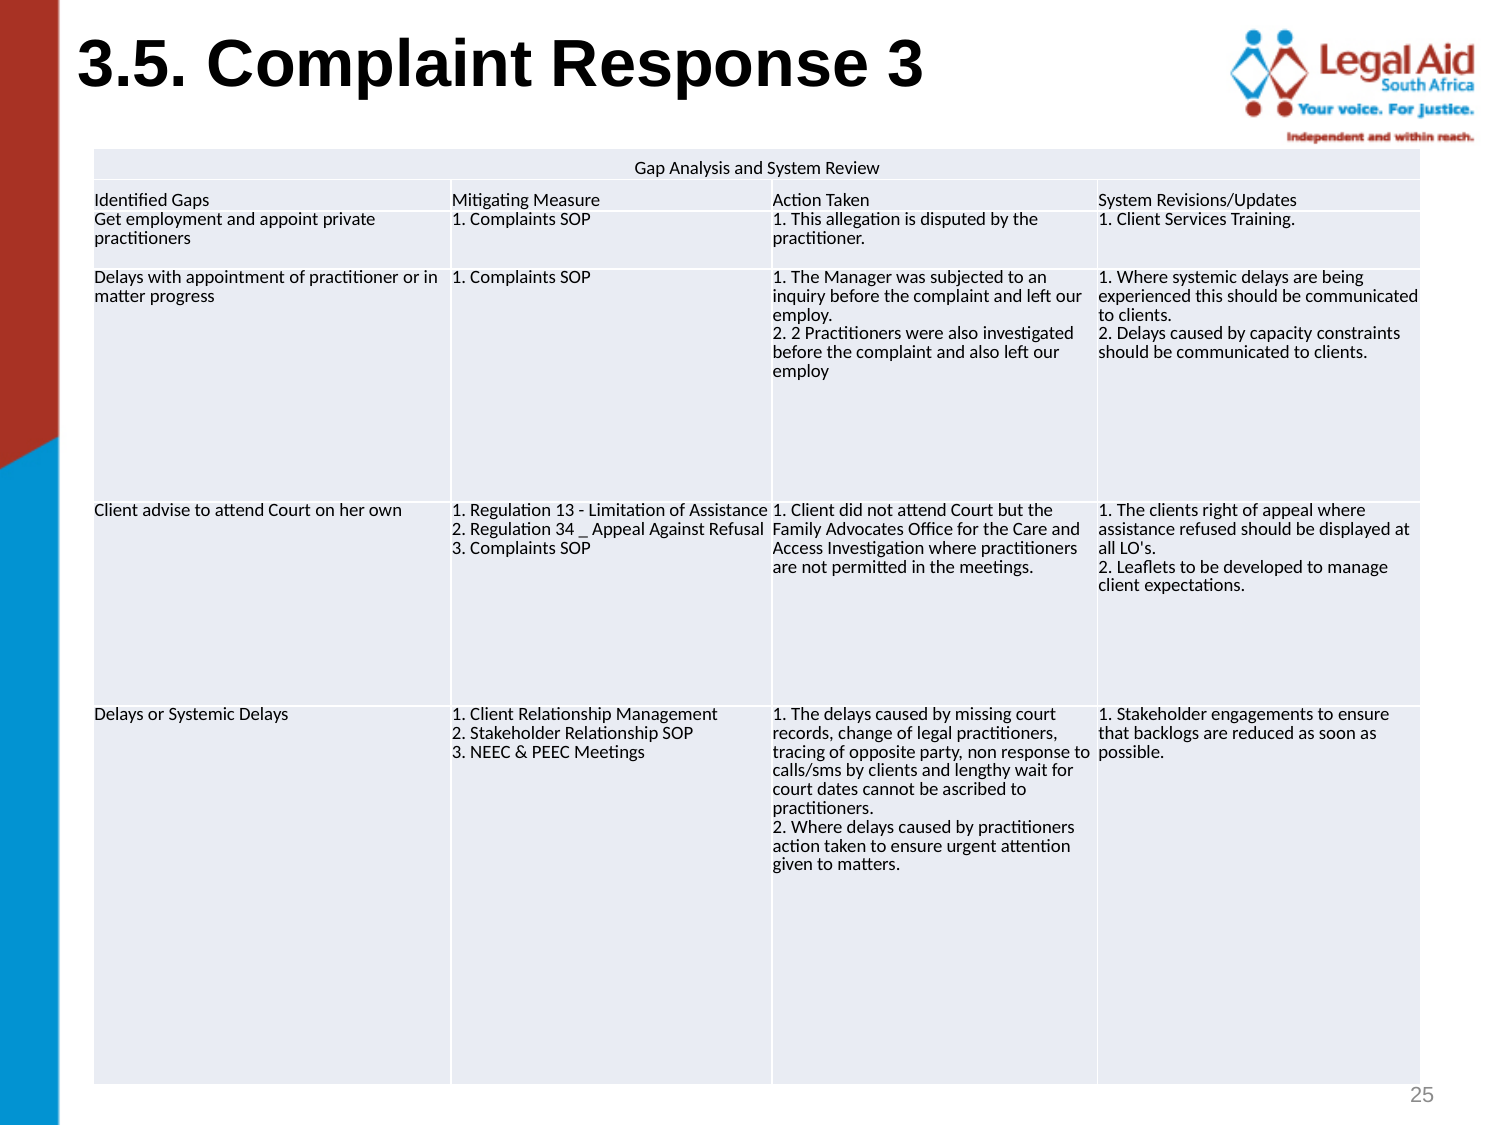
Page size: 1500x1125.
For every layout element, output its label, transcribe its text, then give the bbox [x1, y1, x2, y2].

table_cell 1. This allegation is disputed by the practitioner. [773, 212, 1097, 268]
table_cell 1. Client Relationship Management 2. Stakeholder Relationship SOP 3. NEEC & PEEC Meetings [452, 707, 771, 1084]
table_cell 1. The clients right of appeal where assistance refused should be displayed at all LO's. 2. Leaflets to be developed to manage client expectations. [1098, 503, 1420, 705]
table_cell Client advise to attend Court on her own [94, 503, 450, 705]
table_cell 1. The delays caused by missing court records, change of legal practitioners, tracing of opposite party, non response to calls/sms by clients and lengthy wait for court dates cannot be ascribed to practitioners. 2. Where delays caused by practitioners action taken to ensure urgent attention given to matters. [773, 707, 1097, 1084]
table_cell 1. Client Services Training. [1098, 212, 1420, 268]
table_cell 1. Client did not attend Court but the Family Advocates Office for the Care and Access Investigation where practitioners are not permitted in the meetings. [773, 503, 1097, 705]
table_cell Action Taken [773, 180, 1097, 210]
table_cell Identified Gaps [94, 180, 450, 210]
picture [0, 0, 1500, 1125]
table_header Gap Analysis and System Review [94, 149, 1420, 179]
slide_number 25 [1099, 1063, 1450, 1124]
table_cell Mitigating Measure [452, 180, 771, 210]
table_cell Get employment and appoint private practitioners [94, 212, 450, 268]
text_box 3.5. Complaint Response 3 [62, 2, 1223, 117]
table_cell System Revisions/Updates [1098, 180, 1420, 210]
table_cell 1. The Manager was subjected to an inquiry before the complaint and left our employ. 2. 2 Practitioners were also investigated before the complaint and also left our employ [773, 270, 1097, 501]
table_cell 1. Stakeholder engagements to ensure that backlogs are reduced as soon as possible. [1098, 707, 1420, 1084]
table_cell 1. Where systemic delays are being experienced this should be communicated to clients. 2. Delays caused by capacity constraints should be communicated to clients. [1098, 270, 1420, 501]
table_cell 1. Complaints SOP [452, 212, 771, 268]
table_cell Delays with appointment of practitioner or in matter progress [94, 270, 450, 501]
table_cell 1. Regulation 13 - Limitation of Assistance 2. Regulation 34 _ Appeal Against Refusal 3. Complaints SOP [452, 503, 771, 705]
table_cell Delays or Systemic Delays [94, 707, 450, 1084]
table_cell 1. Complaints SOP [452, 270, 771, 501]
